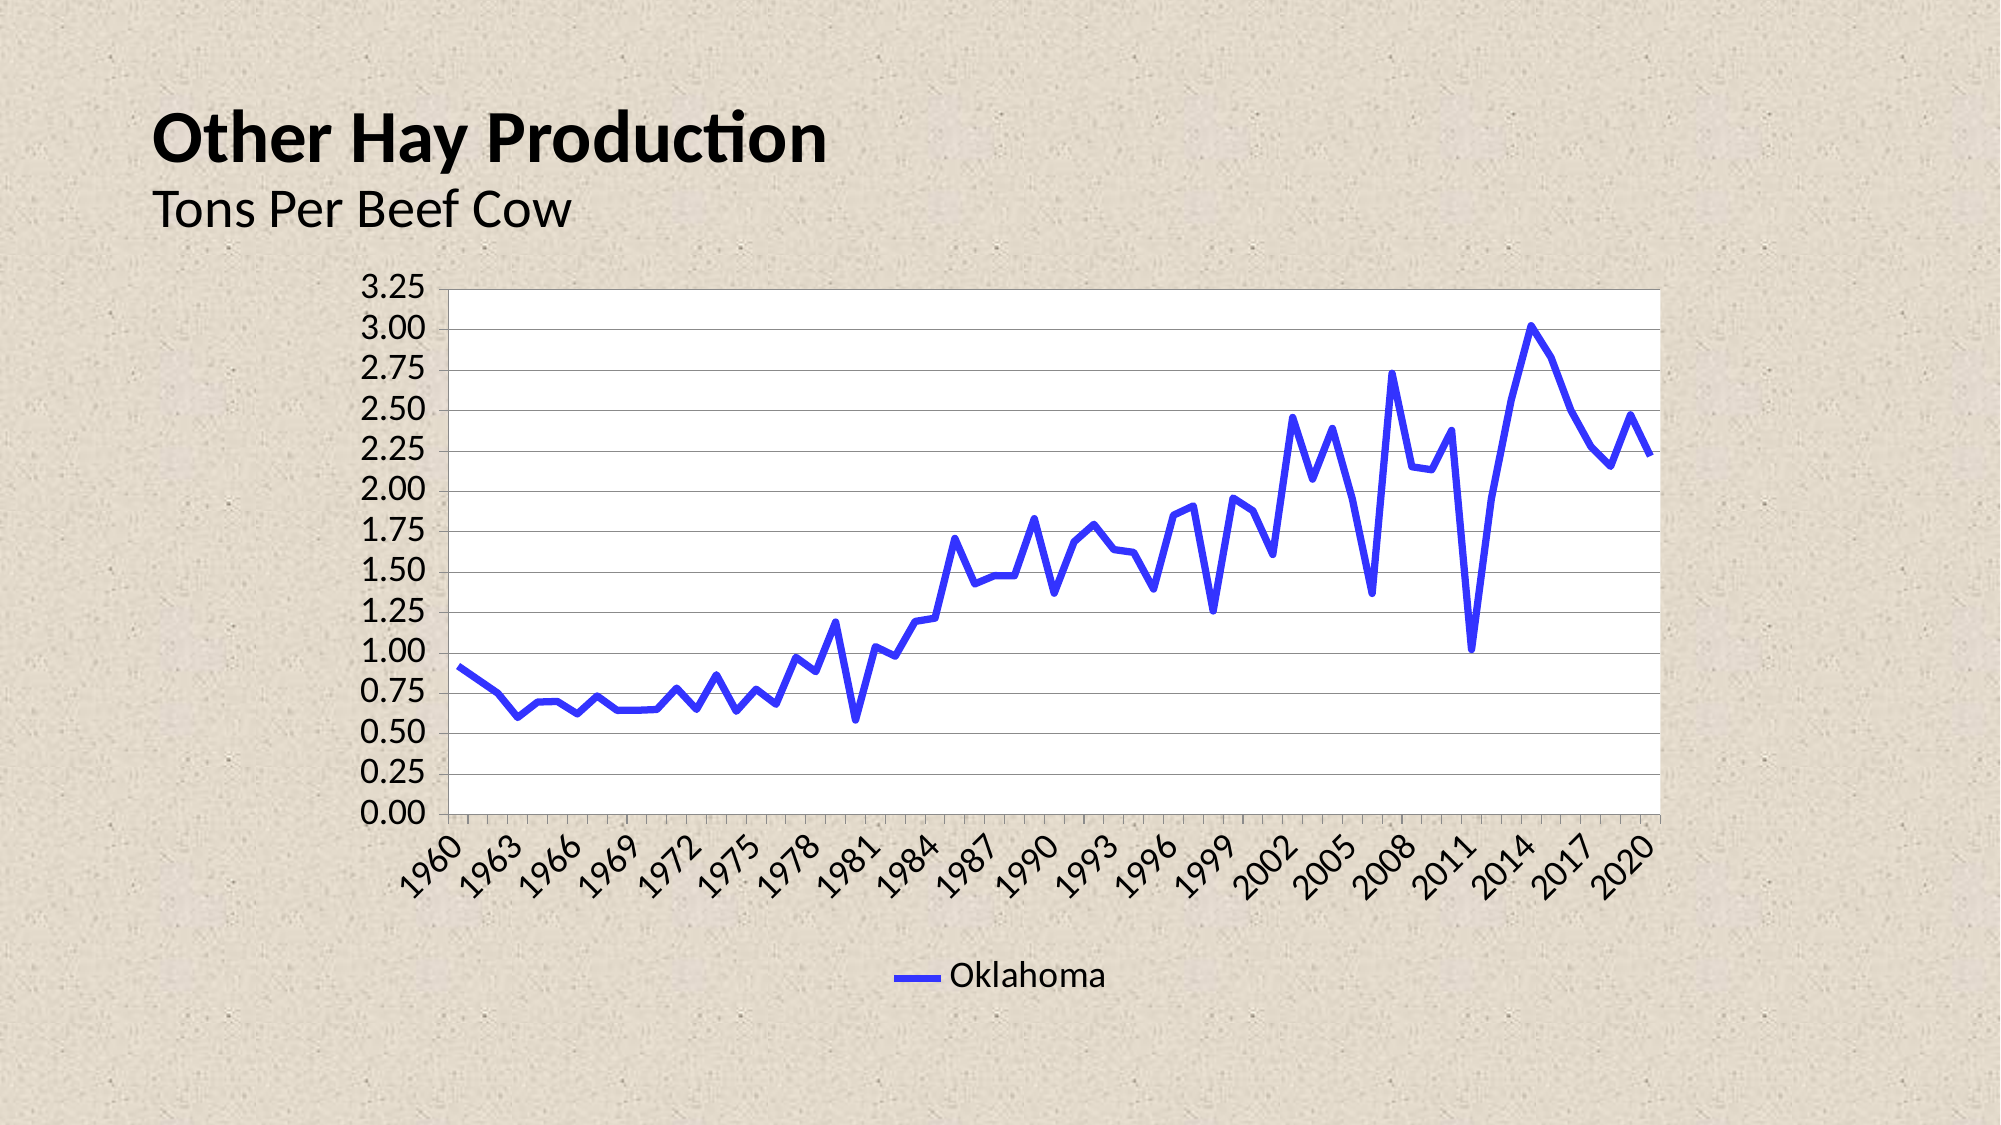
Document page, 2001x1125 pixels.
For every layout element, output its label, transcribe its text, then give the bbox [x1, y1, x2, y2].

title Other Hay Production Tons Per Beef Cow [137, 59, 1863, 278]
chart [324, 262, 1675, 1005]
picture [0, 0, 2001, 1125]
